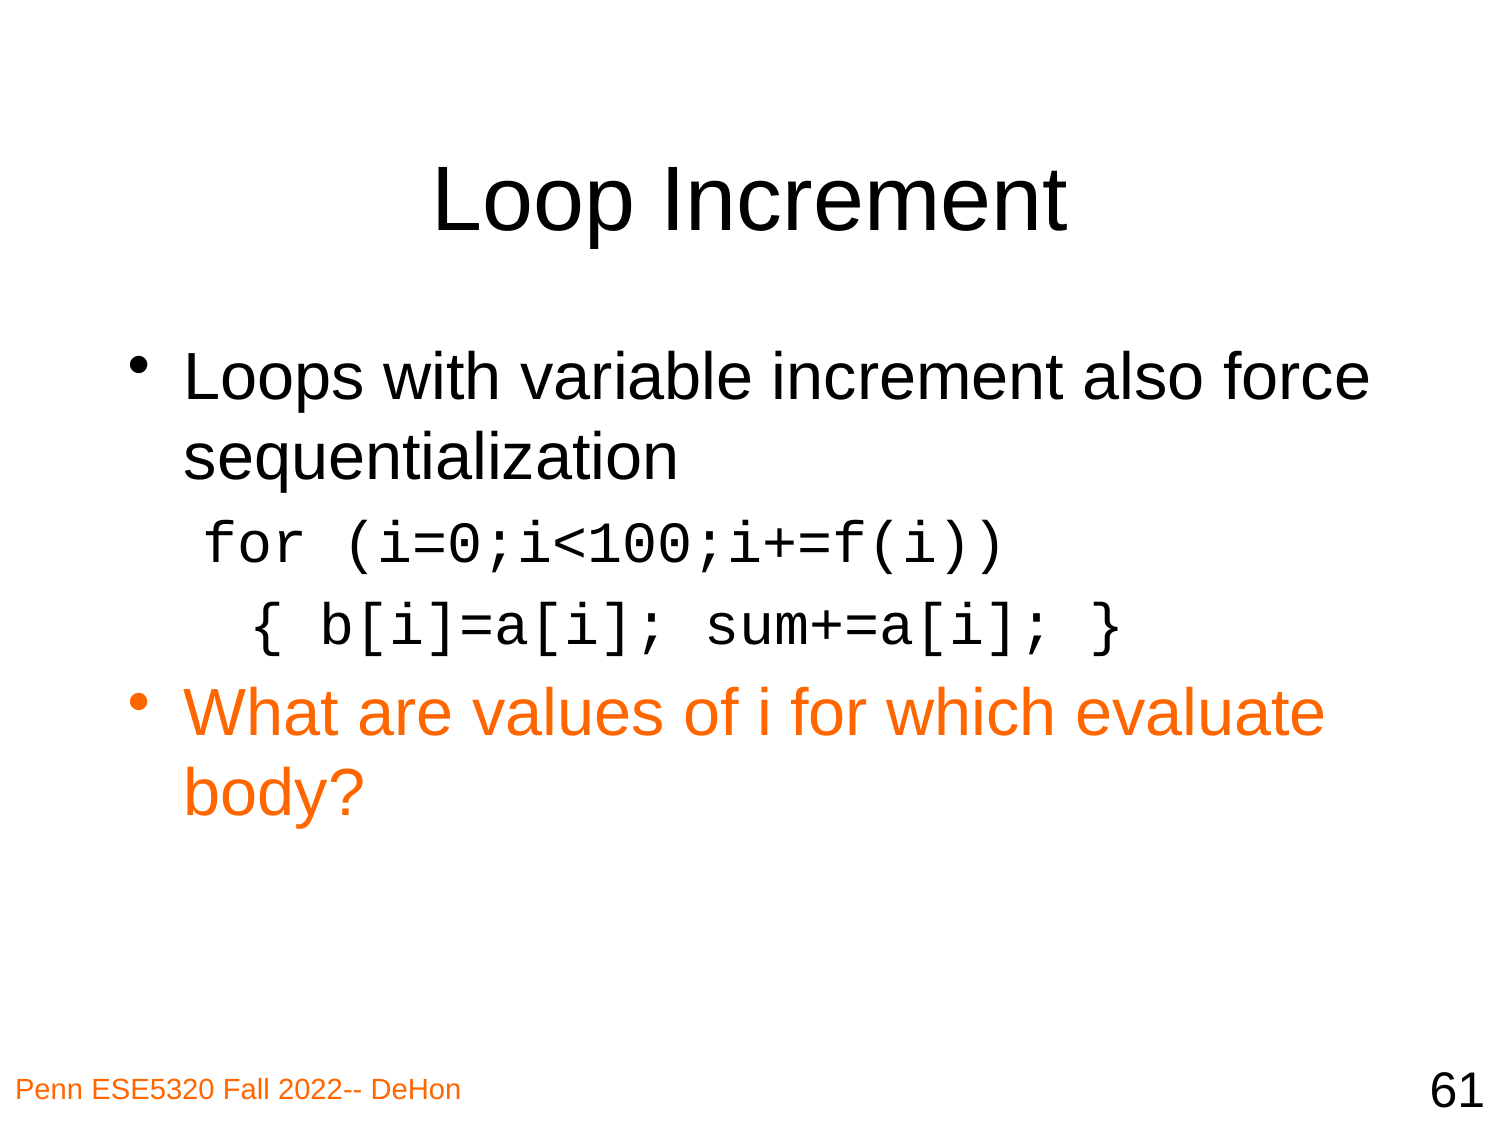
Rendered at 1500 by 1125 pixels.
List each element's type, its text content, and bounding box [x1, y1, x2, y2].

slide_number Penn ESE5320 Fall 2022-- DeHon [0, 1062, 576, 1125]
list Loops with variable increment also force sequentialization for (i=0;i<100;i+=f(i)) { b[i]=a[i]; sum+=a[i]; } What are values of i for which evaluate body? [112, 324, 1463, 1001]
title Loop Increment [112, 99, 1388, 288]
slide_number 61 [1187, 1049, 1500, 1125]
